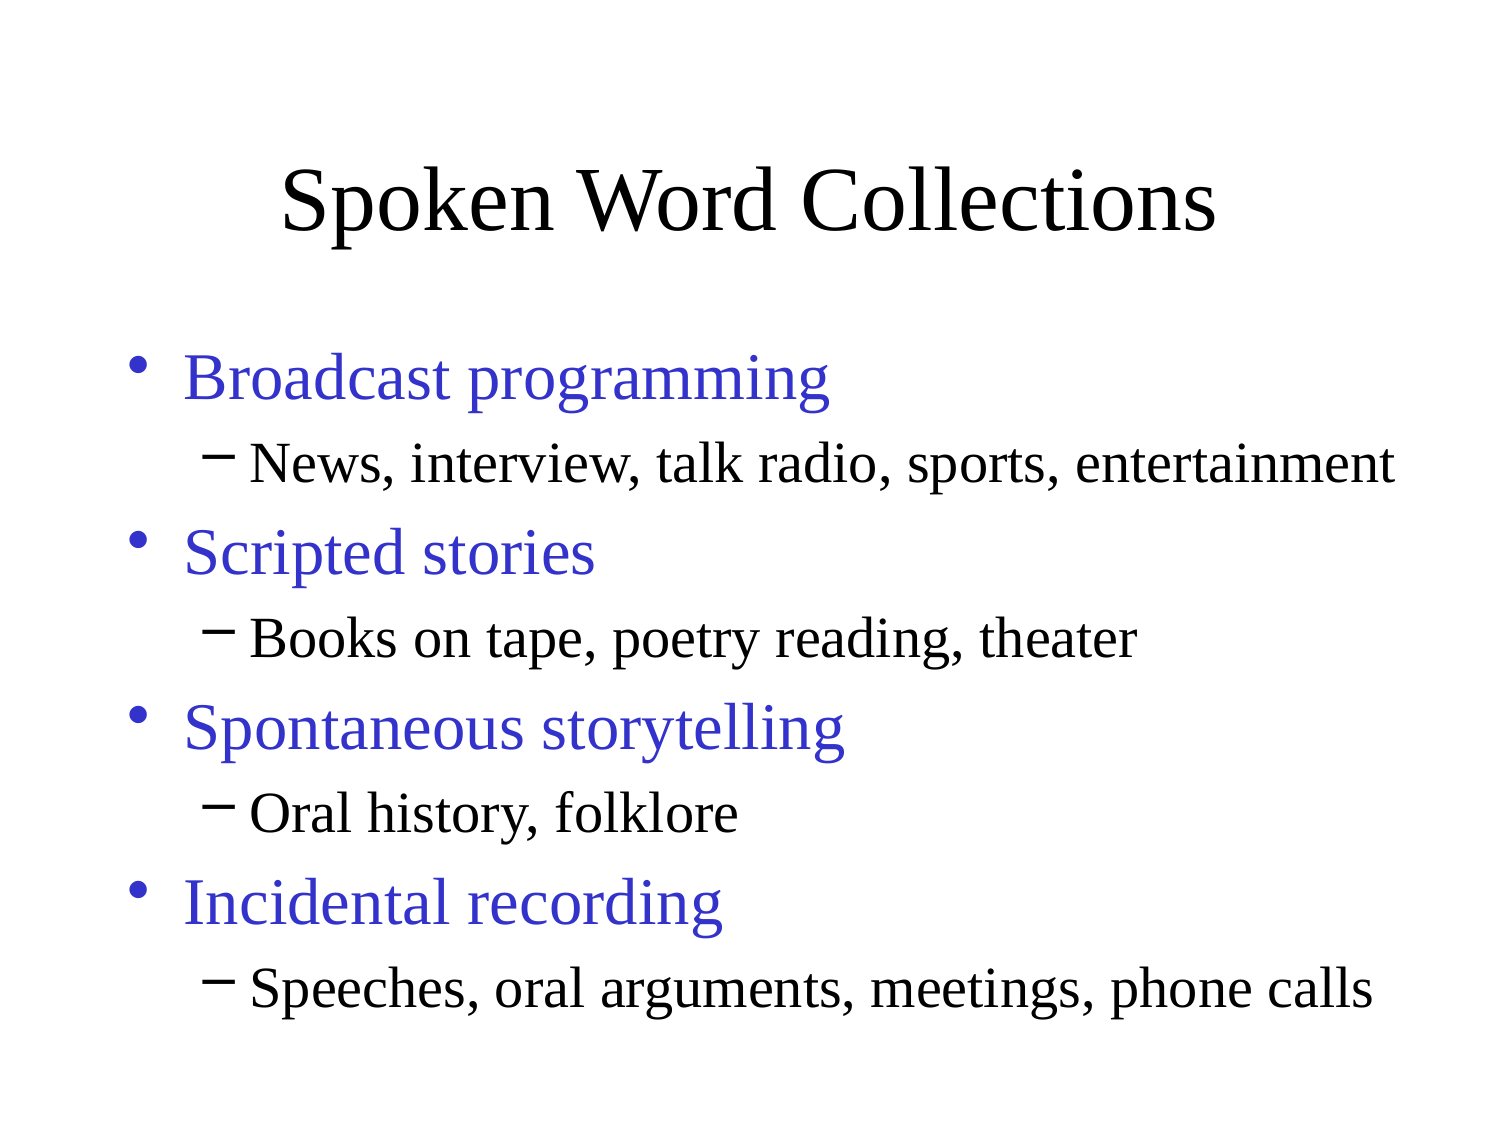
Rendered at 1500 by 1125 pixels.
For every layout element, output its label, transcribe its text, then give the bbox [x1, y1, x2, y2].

list Broadcast programming News, interview, talk radio, sports, entertainment Scripted stories Books on tape, poetry reading, theater Spontaneous storytelling Oral history, folklore Incidental recording Speeches, oral arguments, meetings, phone calls [112, 324, 1438, 1000]
title Spoken Word Collections [112, 99, 1388, 288]
